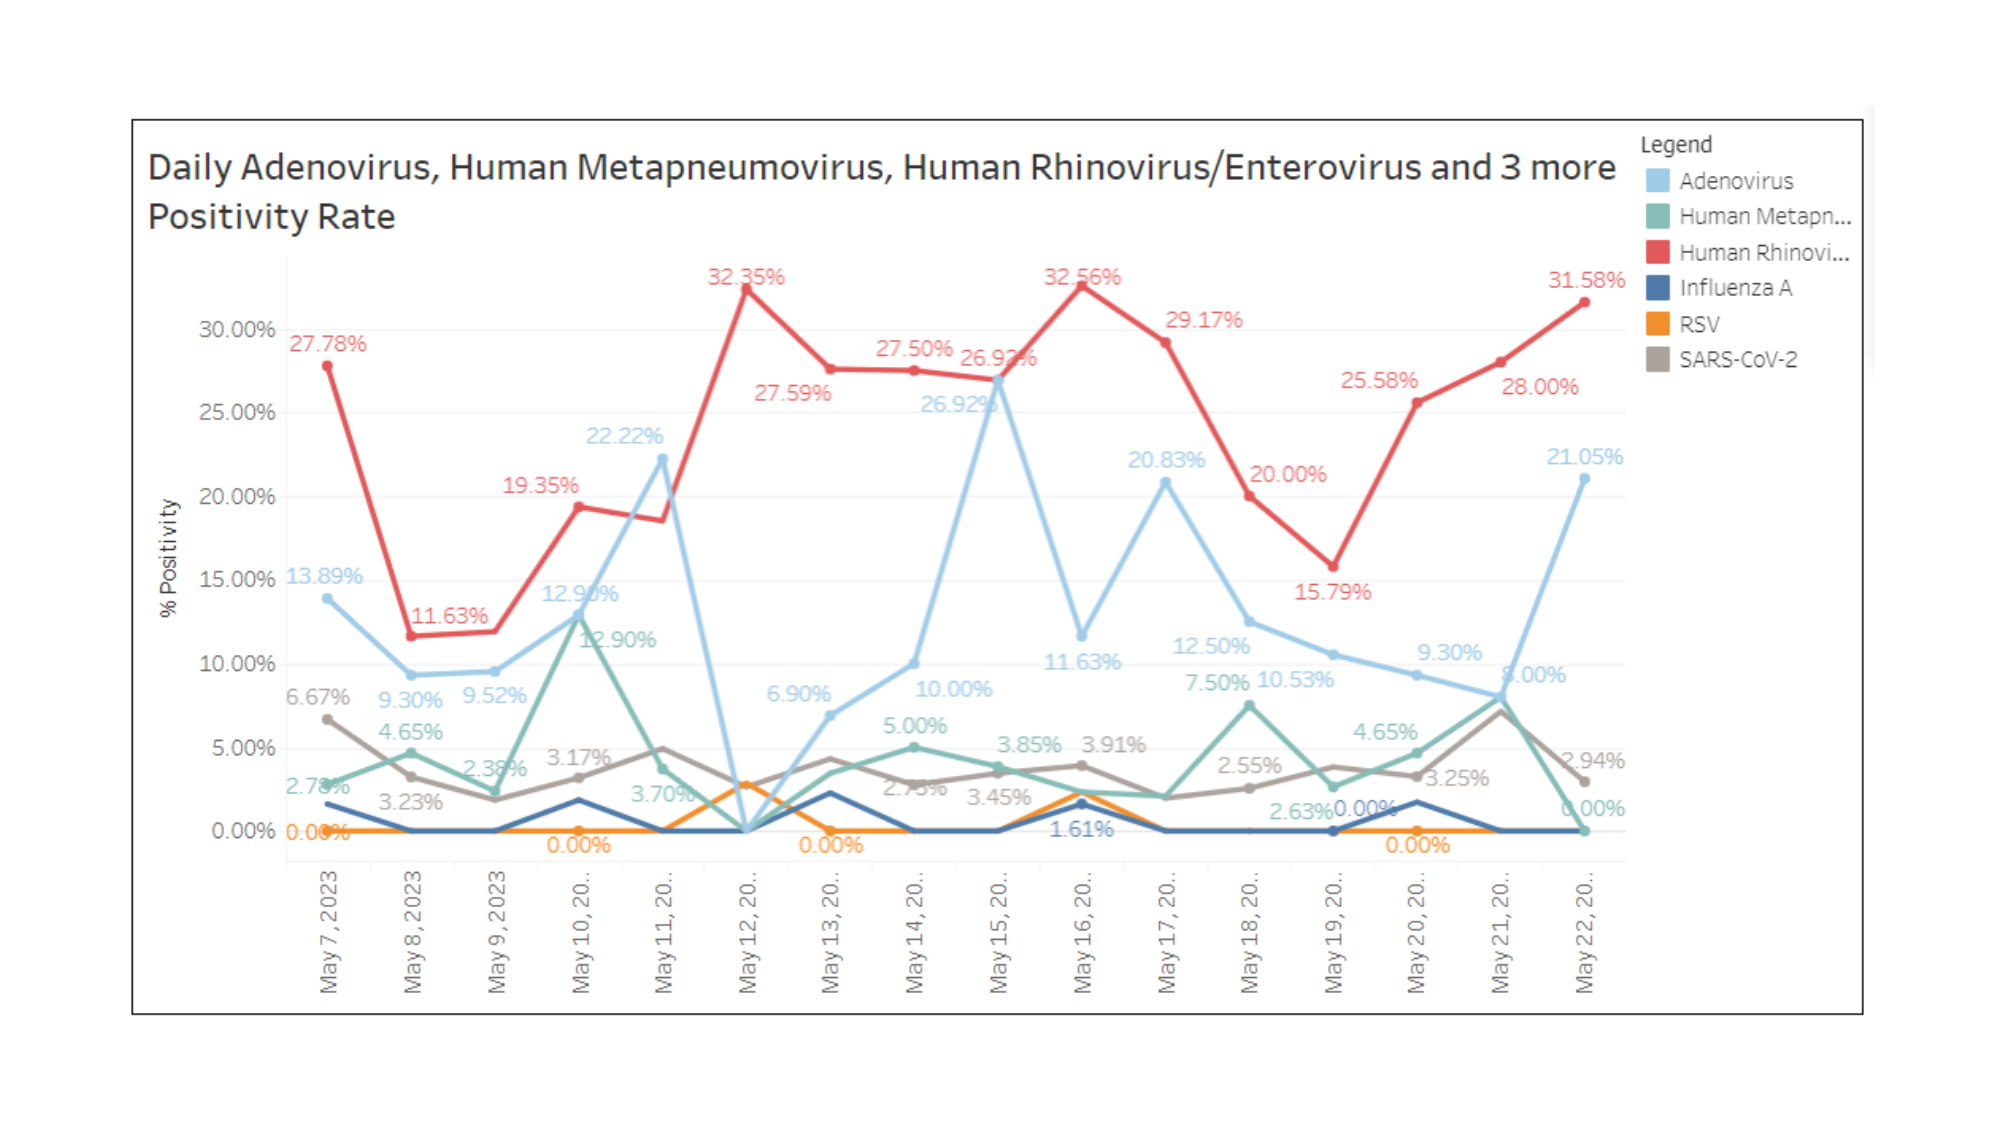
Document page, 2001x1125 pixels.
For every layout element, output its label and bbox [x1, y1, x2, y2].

list [124, 105, 1876, 1020]
